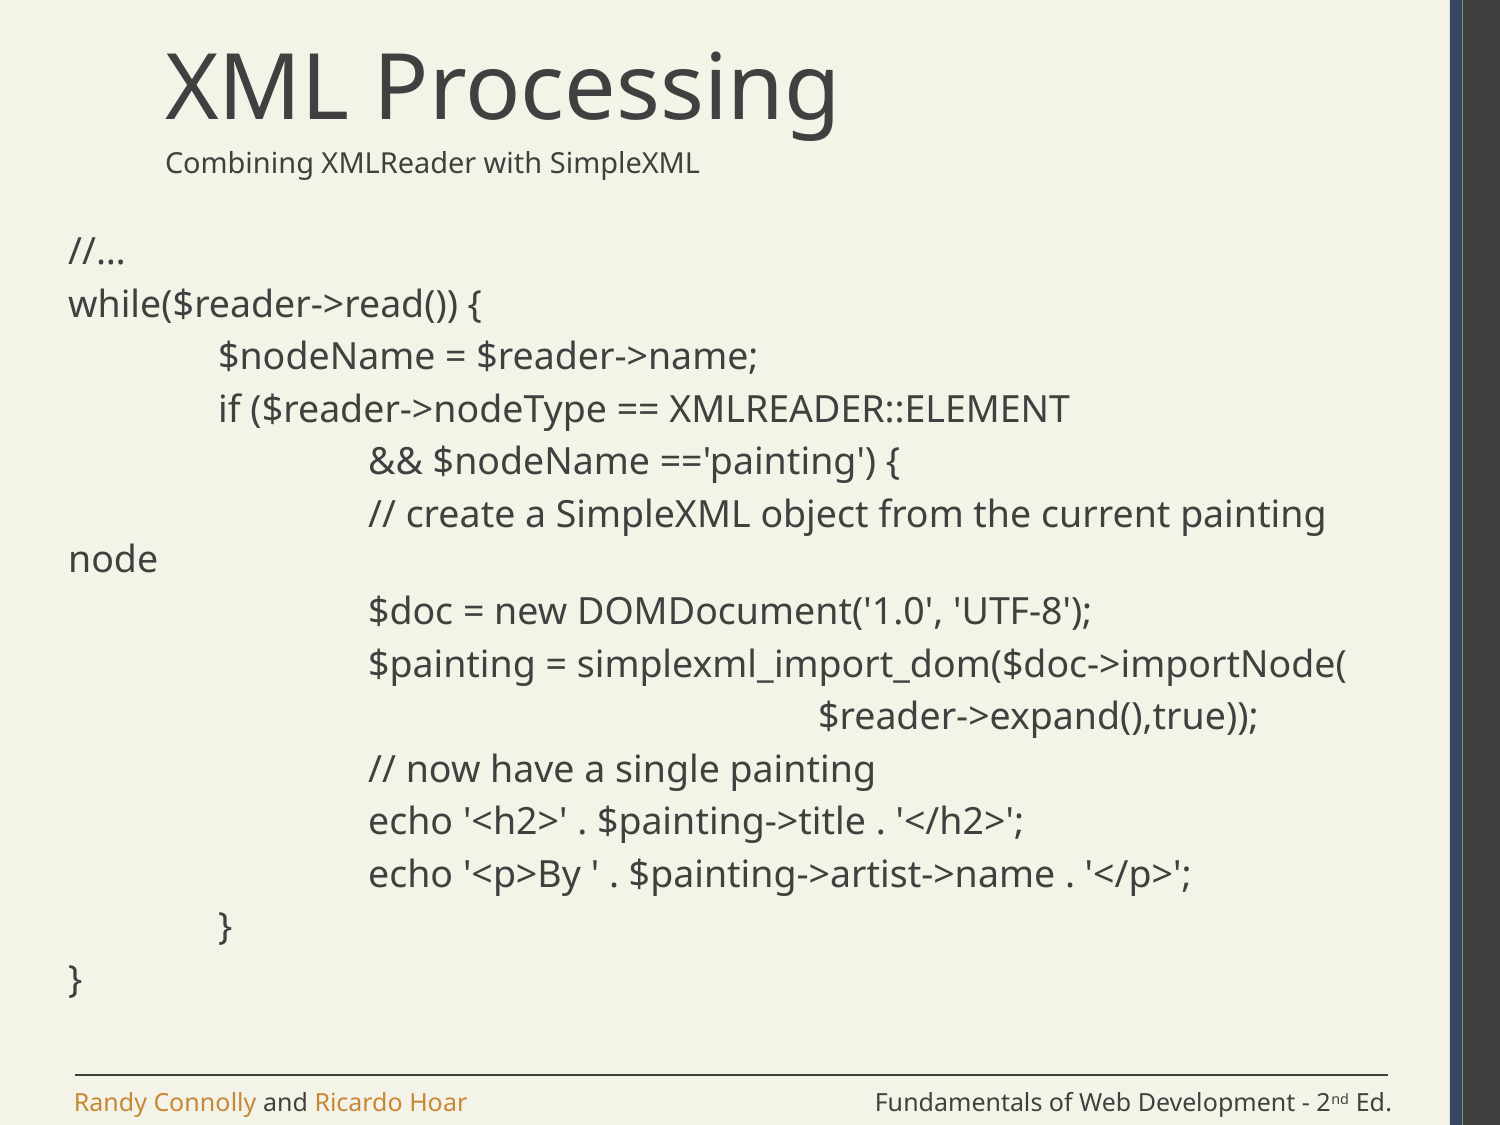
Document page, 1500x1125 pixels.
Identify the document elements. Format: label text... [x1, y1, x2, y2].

title XML Processing [150, 20, 1425, 188]
list Combining XMLReader with SimpleXML [150, 137, 1200, 188]
list //… while($reader->read()) { $nodeName = $reader->name; if ($reader->nodeType == XMLREADER::ELEMENT && $nodeName =='painting') { // create a SimpleXML object from the current painting node $doc = new DOMDocument('1.0', 'UTF-8'); $painting = simplexml_import_dom($doc->importNode( $reader->expand(),true)); // now have a single painting echo '<h2>' . $painting->title . '</h2>'; echo '<p>By ' . $painting->artist->name . '</p>'; } } [53, 219, 1376, 1013]
